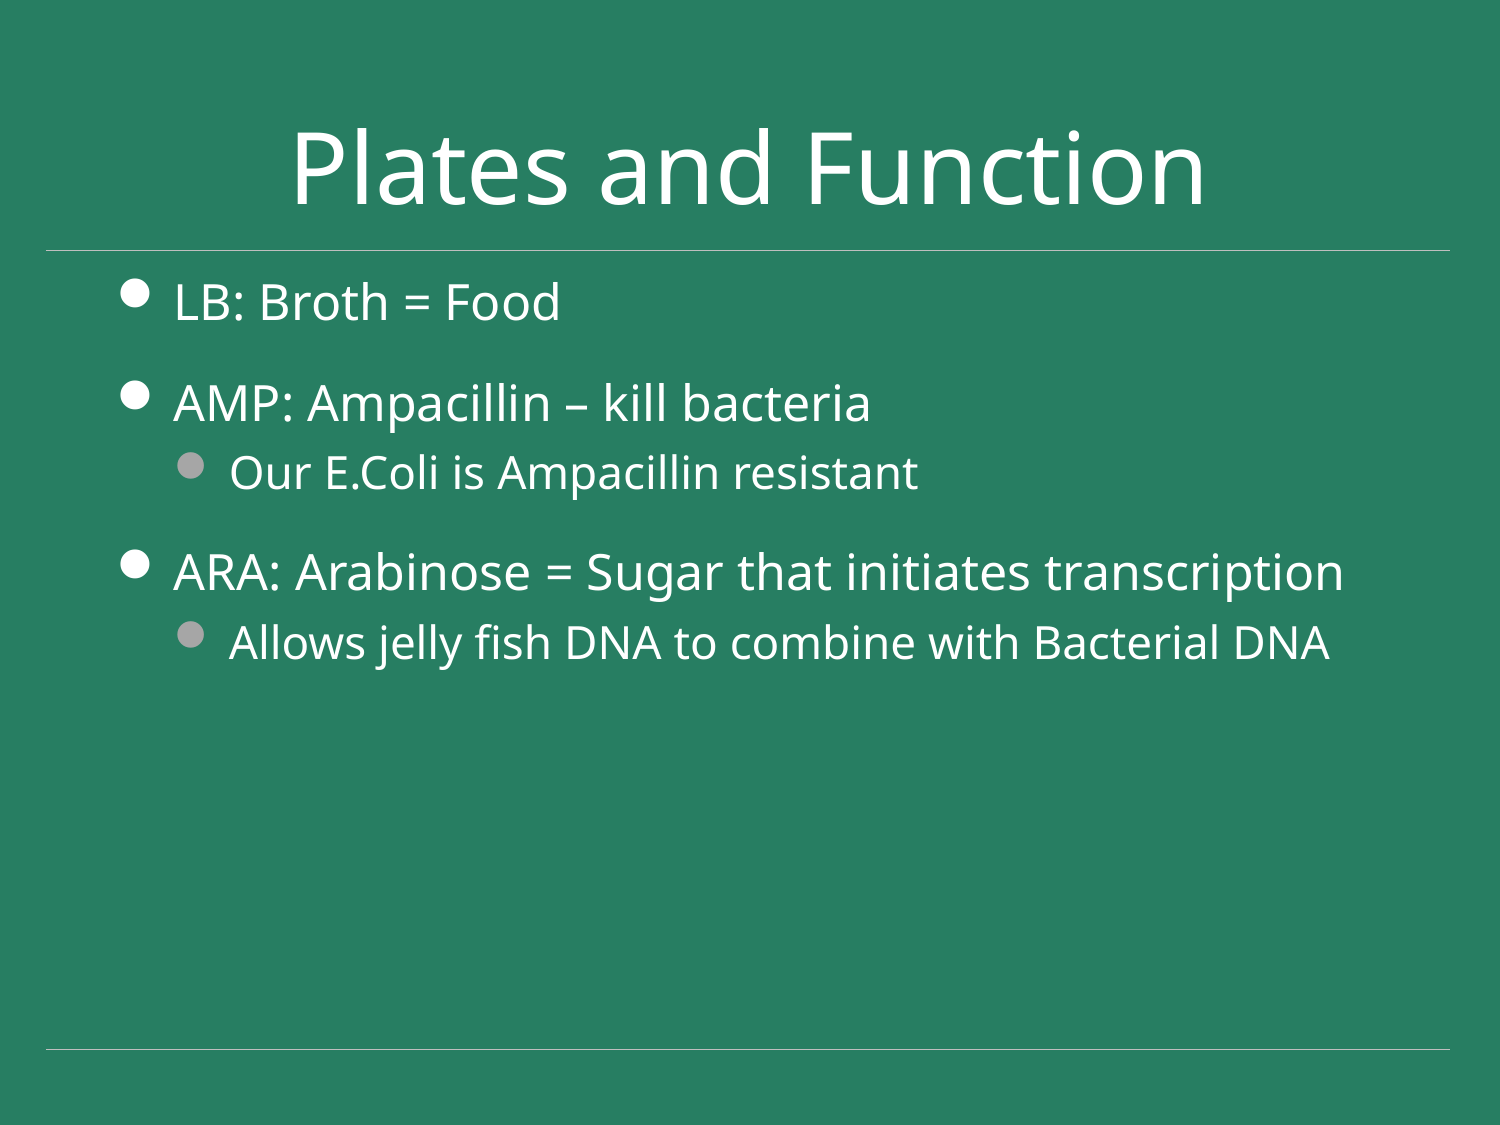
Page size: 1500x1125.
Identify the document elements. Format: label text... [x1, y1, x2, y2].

title Plates and Function [105, 17, 1394, 233]
list LB: Broth = Food AMP: Ampacillin – kill bacteria Our E.Coli is Ampacillin resistant ARA: Arabinose = Sugar that initiates transcription Allows jelly fish DNA to combine with Bacterial DNA [101, 262, 1394, 1024]
